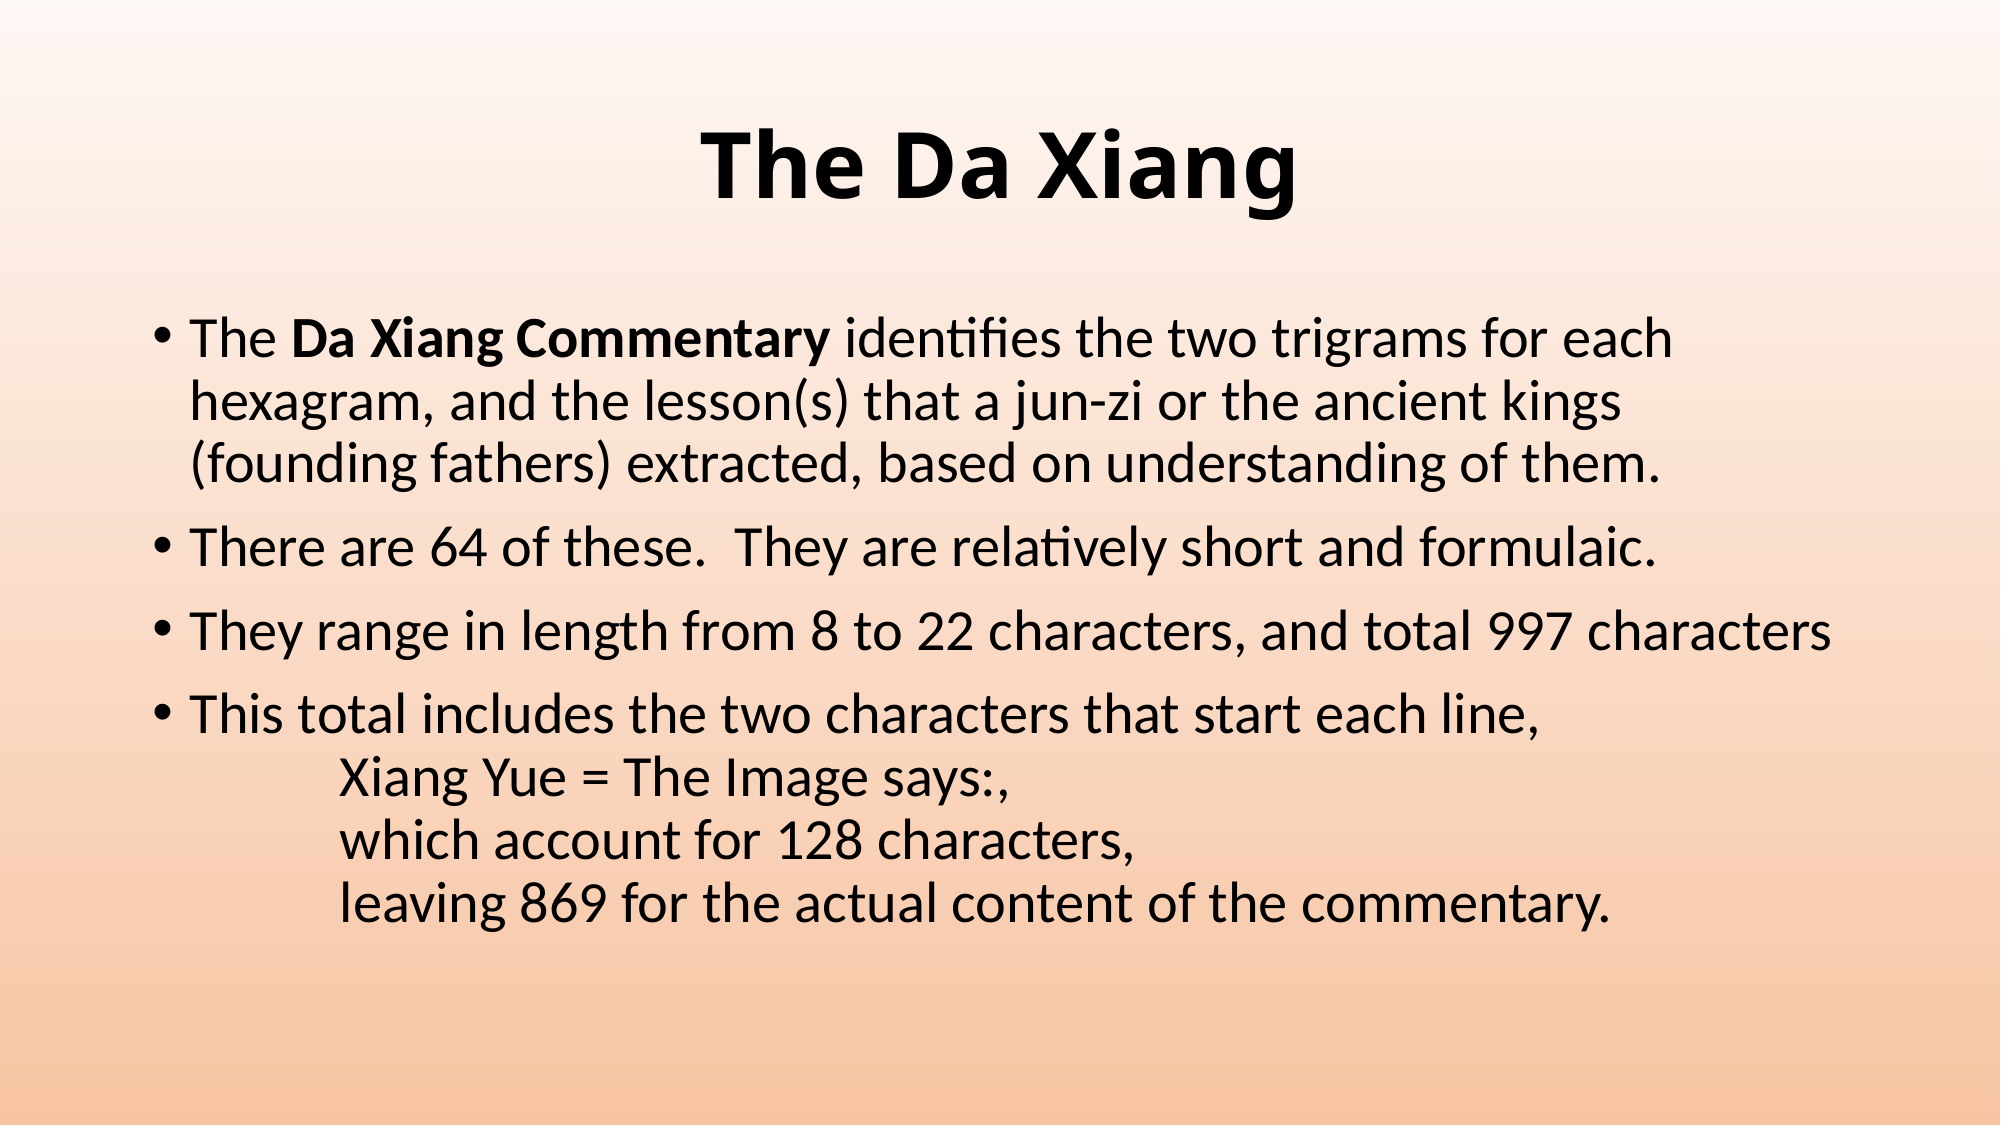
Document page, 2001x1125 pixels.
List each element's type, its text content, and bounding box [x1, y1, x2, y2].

list The Da Xiang Commentary identifies the two trigrams for each hexagram, and the lesson(s) that a jun-zi or the ancient kings (founding fathers) extracted, based on understanding of them. There are 64 of these. They are relatively short and formulaic. They range in length from 8 to 22 characters, and total 997 characters This total includes the two characters that start each line, Xiang Yue = The Image says:, which account for 128 characters, leaving 869 for the actual content of the commentary. [137, 299, 1863, 1014]
title The Da Xiang [137, 59, 1863, 278]
